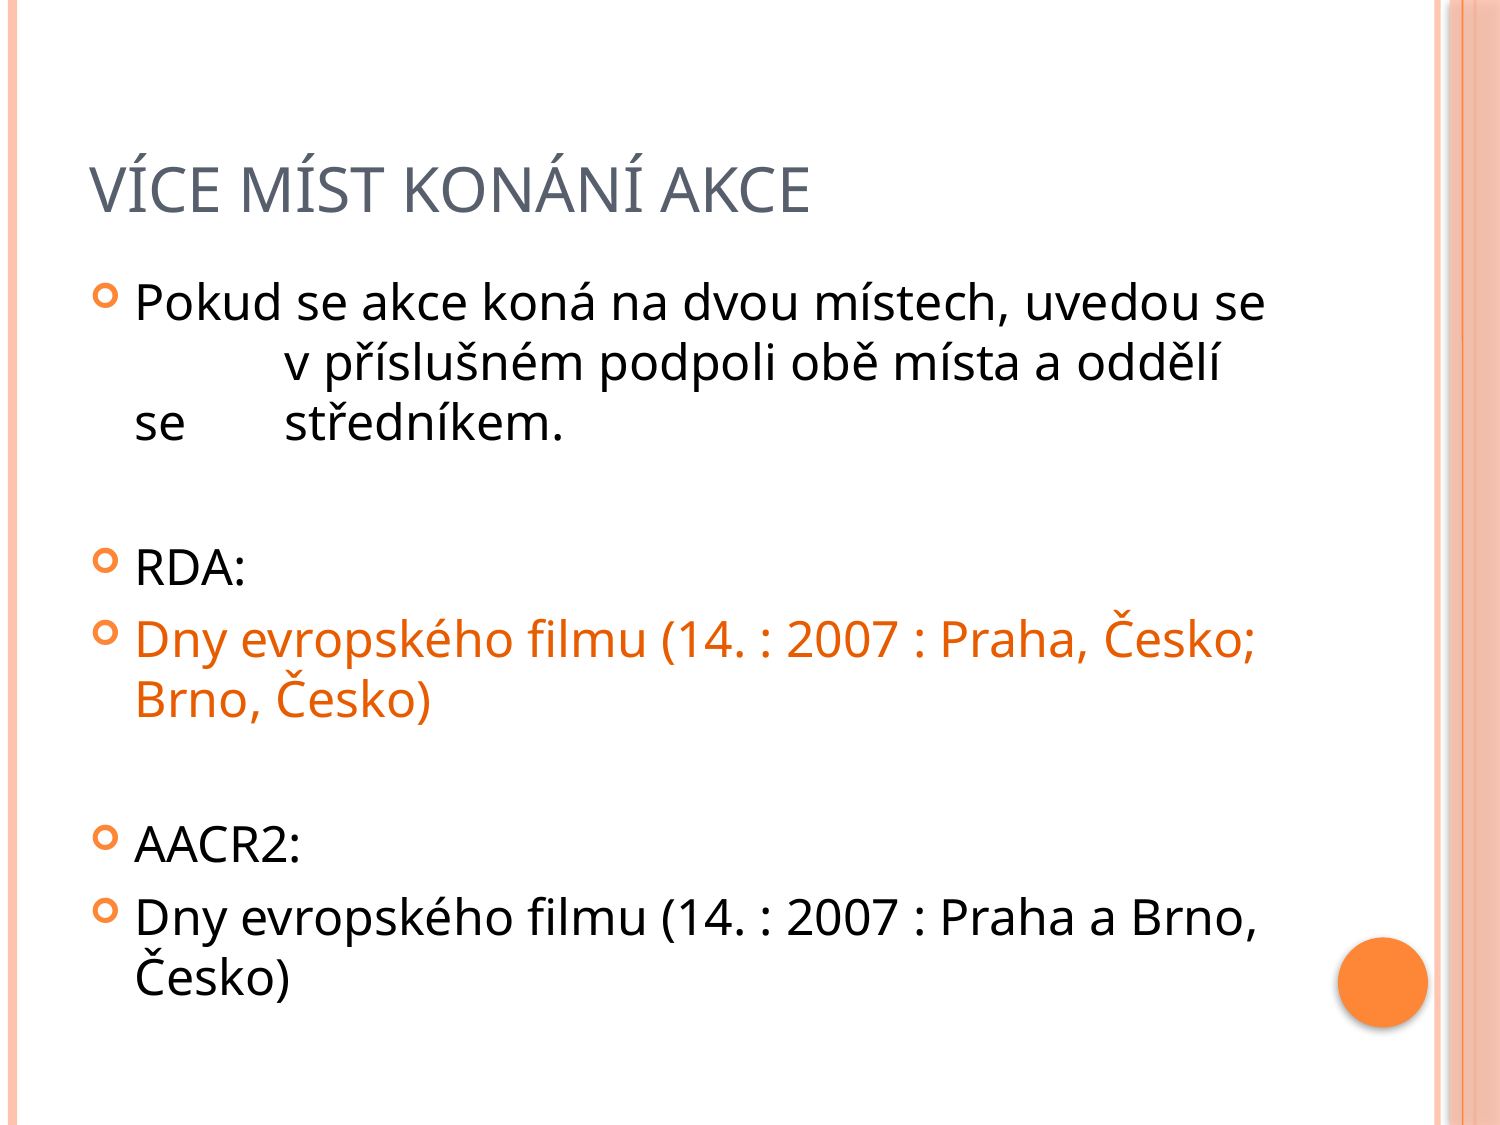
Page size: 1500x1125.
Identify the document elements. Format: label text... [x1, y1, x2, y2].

list Pokud se akce koná na dvou místech, uvedou se v příslušném podpoli obě místa a oddělí se středníkem. RDA: Dny evropského filmu (14. : 2007 : Praha, Česko; Brno, Česko) AACR2: Dny evropského filmu (14. : 2007 : Praha a Brno, Česko) [75, 262, 1300, 1062]
title Více míst konání akce [75, 45, 1300, 233]
